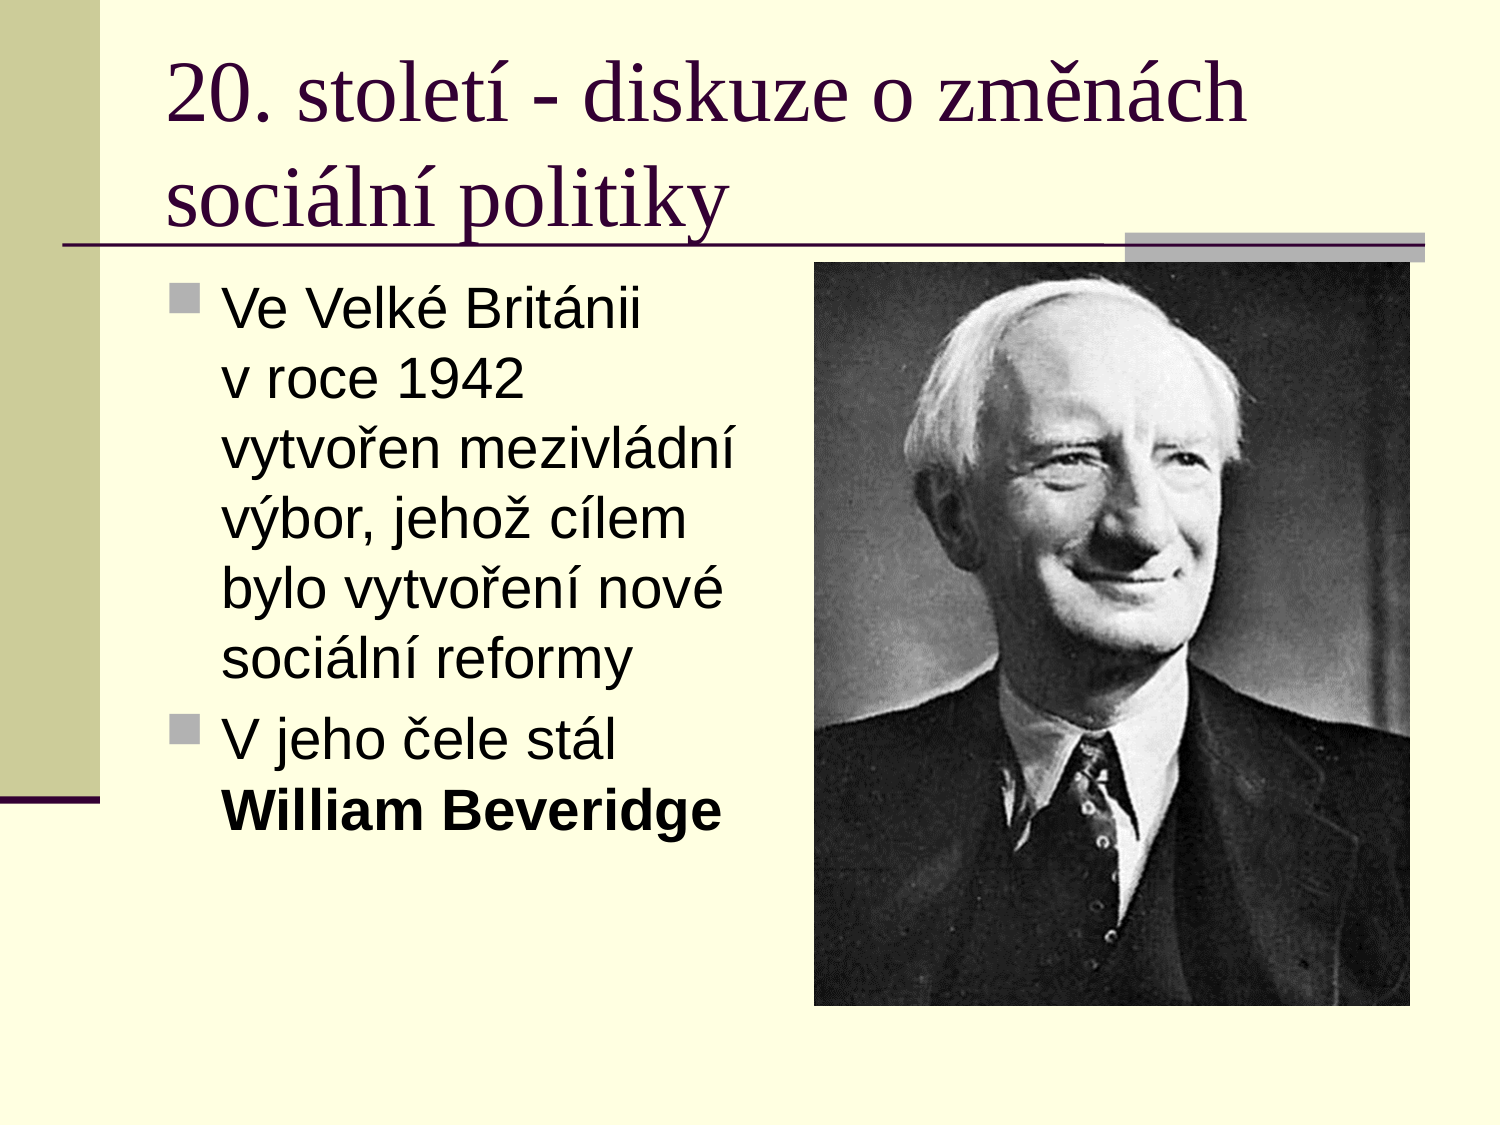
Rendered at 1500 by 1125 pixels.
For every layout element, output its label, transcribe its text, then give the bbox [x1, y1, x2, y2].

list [814, 262, 1411, 1006]
title 20. století - diskuze o změnách sociální politiky [150, 45, 1425, 234]
list Ve Velké Británii v roce 1942 vytvořen mezivládní výbor, jehož cílem bylo vytvoření nové sociální reformy V jeho čele stál William Beveridge [150, 262, 775, 1006]
